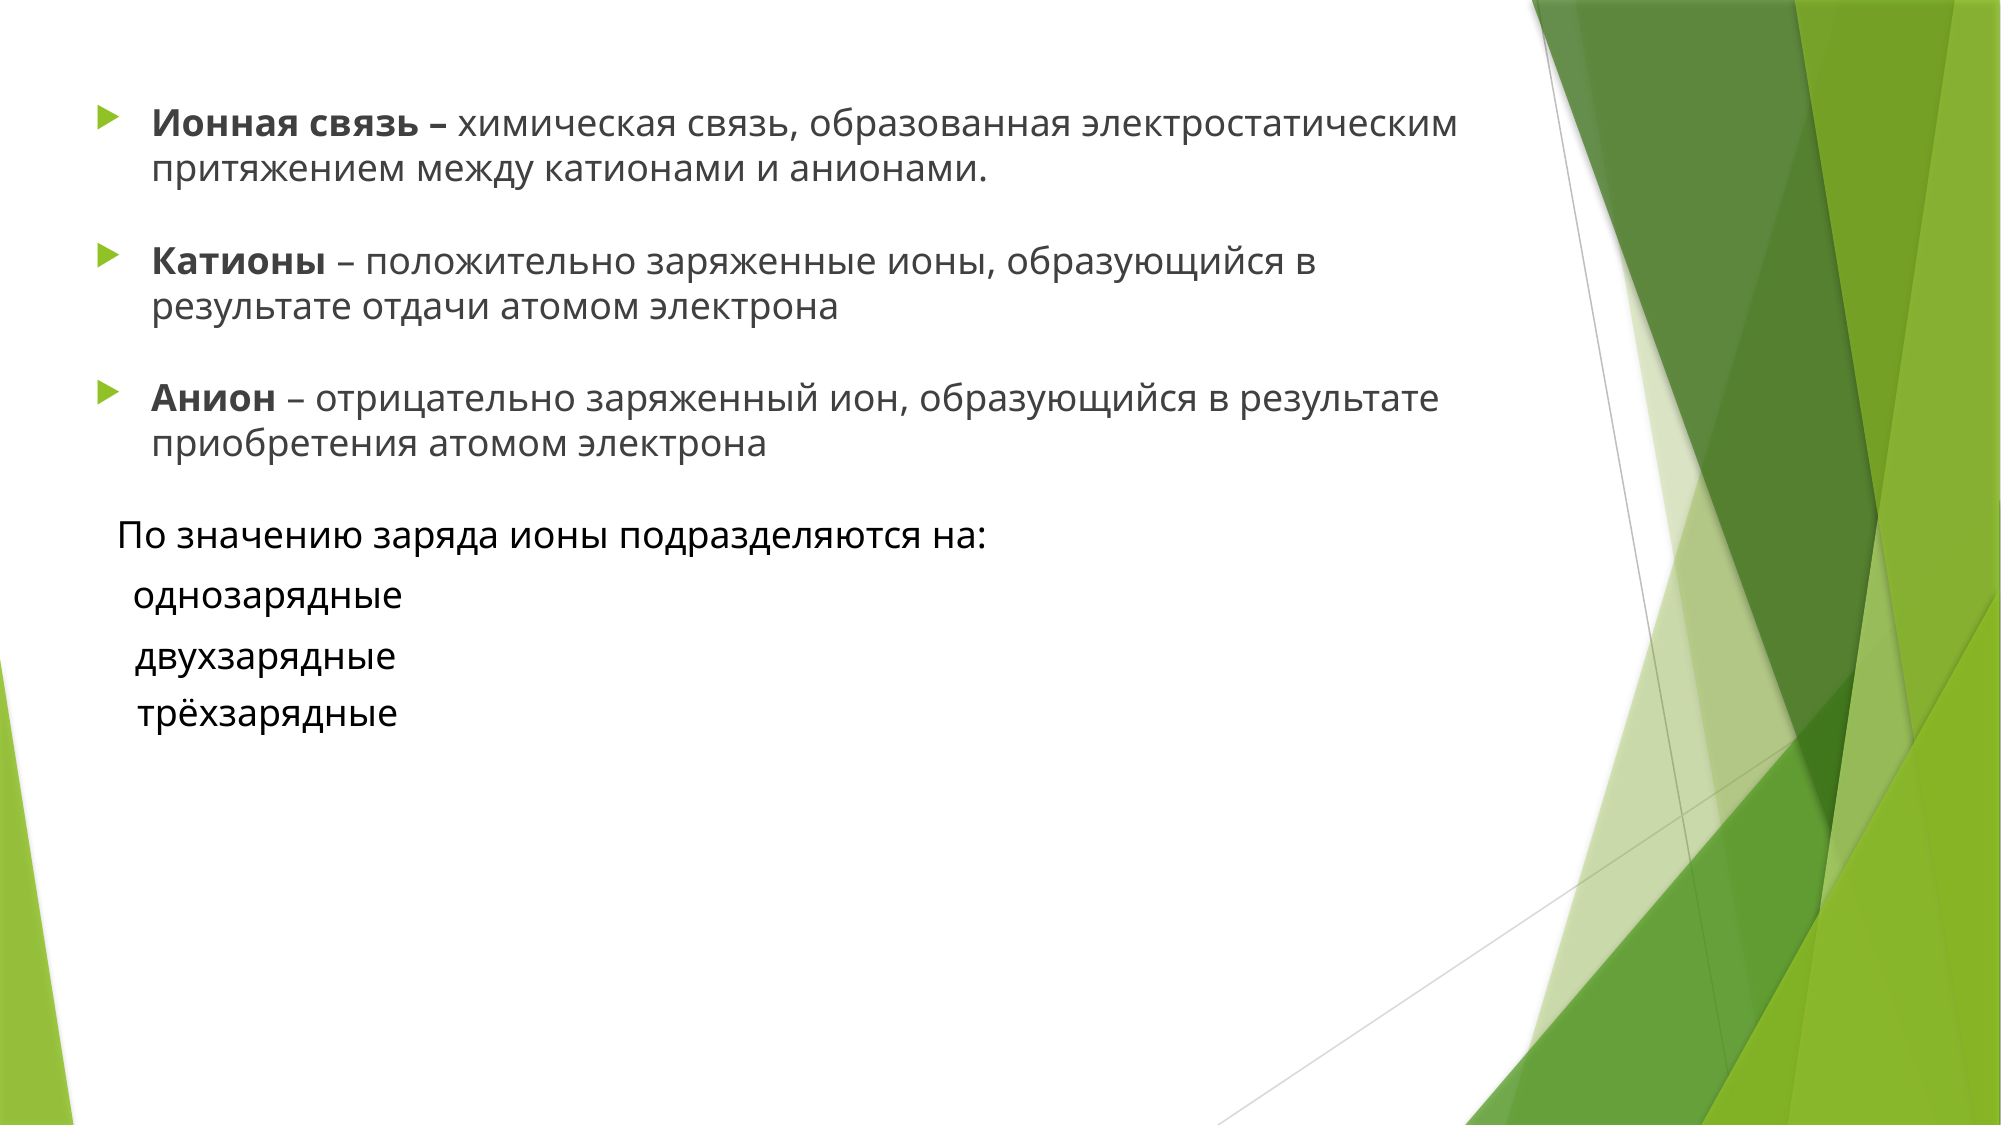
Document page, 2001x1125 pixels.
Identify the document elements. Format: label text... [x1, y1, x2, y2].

text_box Анион – отрицательно заряженный ион, образующийся в результате приобретения атомом электрона [79, 366, 1490, 504]
text_box По значению заряда ионы подразделяются на: [101, 503, 1003, 564]
text_box двухзарядные [120, 624, 412, 685]
text_box однозарядные [117, 564, 419, 624]
list Ионная связь – химическая связь, образованная электростатическим притяжением между катионами и анионами. [79, 91, 1491, 230]
text_box Катионы – положительно заряженные ионы, образующийся в результате отдачи атомом электрона [79, 229, 1490, 366]
text_box трёхзарядные [122, 681, 414, 742]
